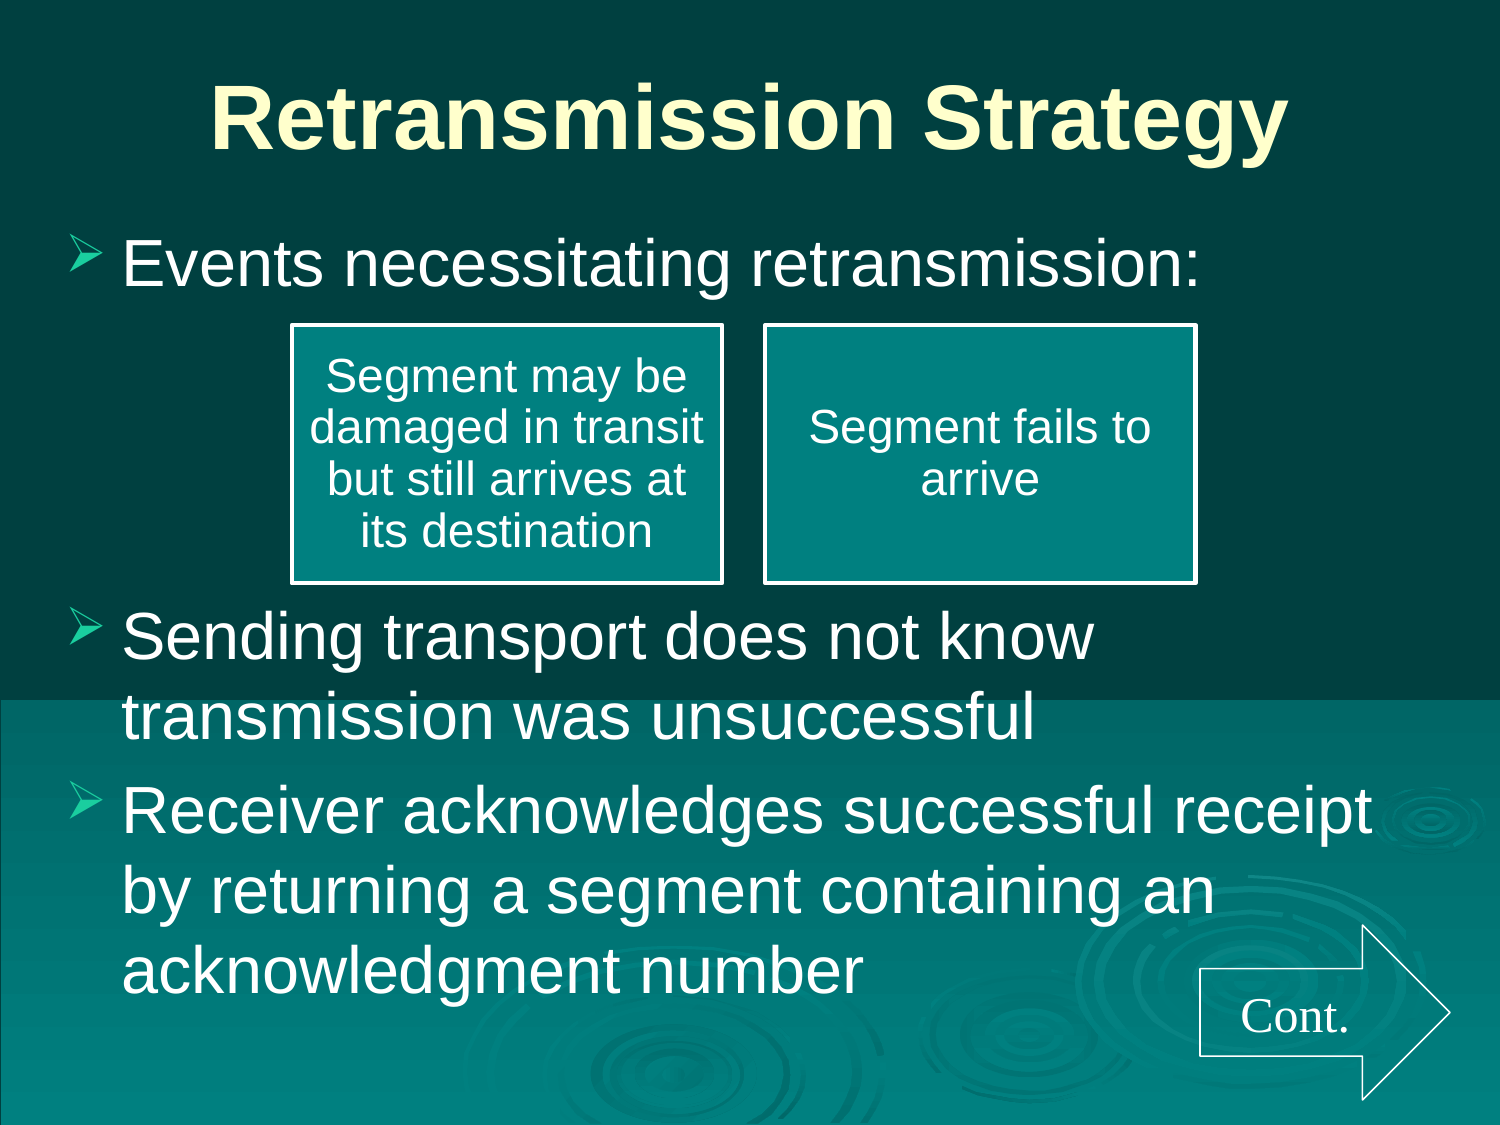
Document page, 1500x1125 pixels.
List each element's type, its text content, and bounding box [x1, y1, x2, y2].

text_box Cont. [1225, 974, 1366, 1050]
title Retransmission Strategy [74, 37, 1426, 188]
list Events necessitating retransmission: Sending transport does not know transmission was unsuccessful Receiver acknowledges successful receipt by returning a segment containing an acknowledgment number [49, 212, 1463, 1125]
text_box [74, 324, 1413, 584]
text_box [1200, 924, 1450, 1100]
